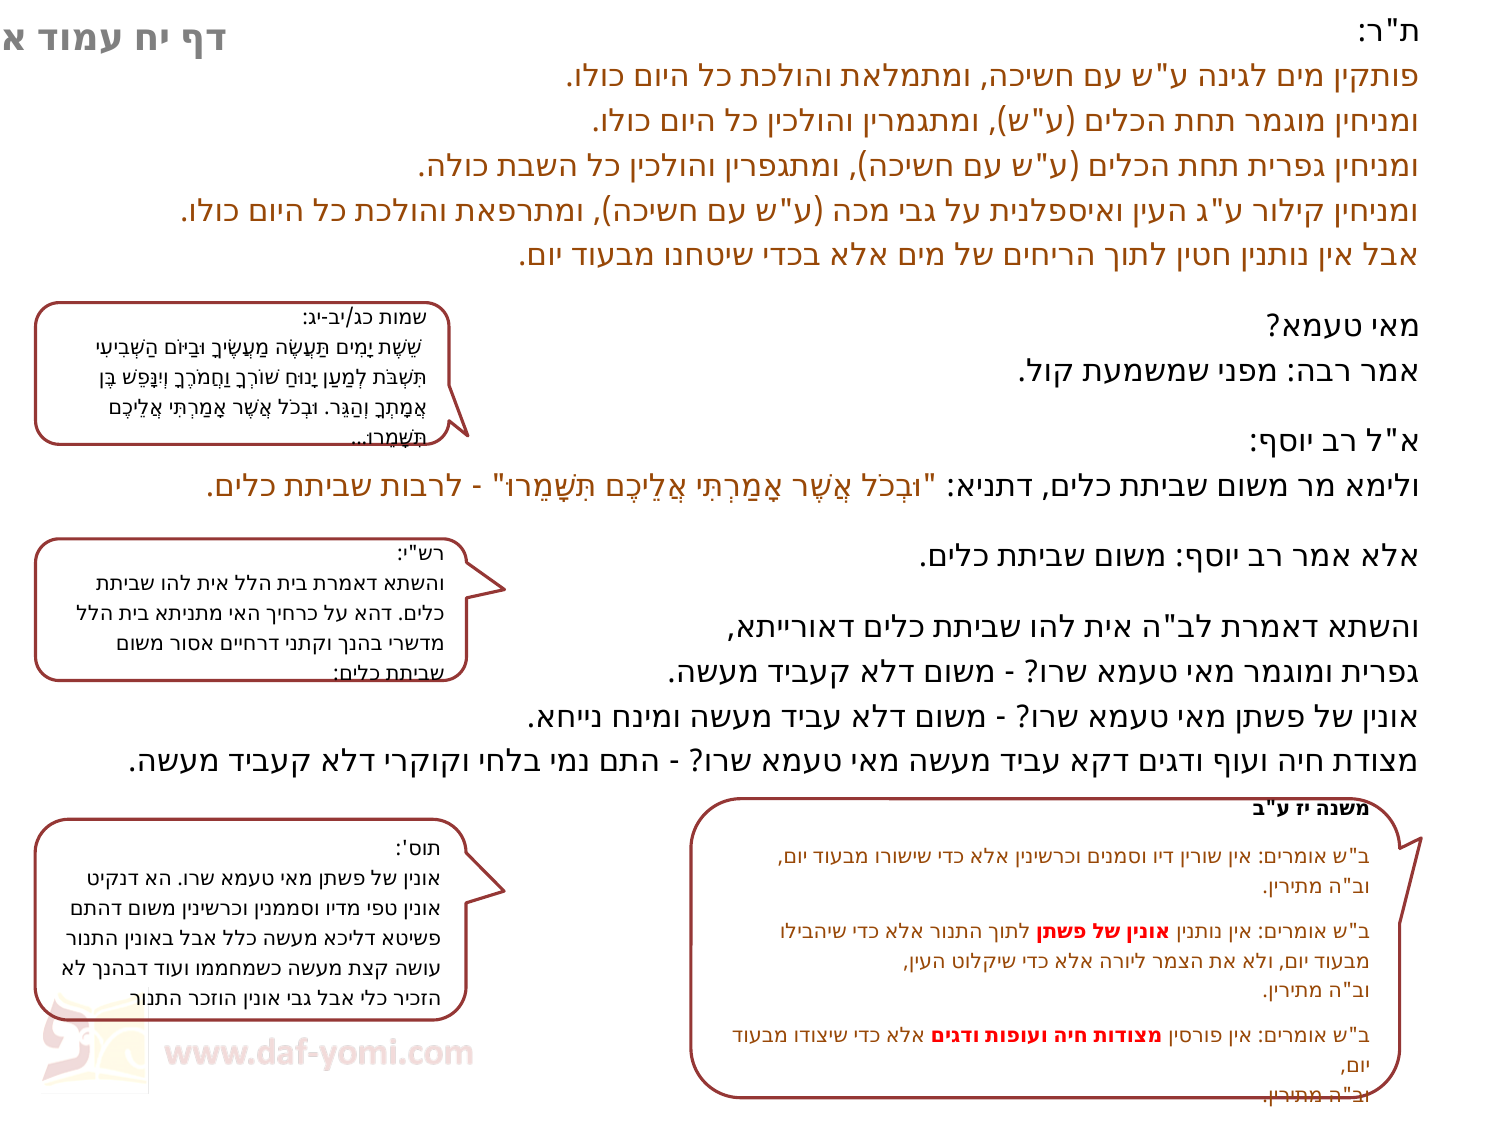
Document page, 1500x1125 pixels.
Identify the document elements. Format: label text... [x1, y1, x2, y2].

text_box שמות כג/יב-יג: שֵׁשֶׁת יָמִים תַּעֲשֶׂה מַעֲשֶׂיךָ וּבַיּוֹם הַשְּׁבִיעִי תִּשְׁבֹּת לְמַעַן יָנוּחַ שׁוֹרְךָ וַחֲמֹרֶךָ וְיִנָּפֵשׁ בֶּן אֲמָתְךָ וְהַגֵּר. וּבְכֹל אֲשֶׁר אָמַרְתִּי אֲלֵיכֶם תִּשָּׁמֵרוּ... [33, 300, 470, 447]
picture [40, 987, 553, 1098]
text_box ת"ר: פותקין מים לגינה ע"ש עם חשיכה, ומתמלאת והולכת כל היום כולו. ומניחין מוגמר תחת הכלים (ע"ש), ומתגמרין והולכין כל היום כולו. ומניחין גפרית תחת הכלים (ע"ש עם חשיכה), ומתגפרין והולכין כל השבת כולה. ומניחין קילור ע"ג העין ואיספלנית על גבי מכה (ע"ש עם חשיכה), ומתרפאת והולכת כל היום כולו. אבל אין נותנין חטין לתוך הריחים של מים אלא בכדי שיטחנו מבעוד יום. מאי טעמא? אמר רבה: מפני שמשמעת קול. א"ל רב יוסף: ולימא מר משום שביתת כלים, דתניא: "וּבְכֹל אֲשֶׁר אָמַרְתִּי אֲלֵיכֶם תִּשָּׁמֵרוּ" - לרבות שביתת כלים. אלא אמר רב יוסף: משום שביתת כלים. והשתא דאמרת לב"ה אית להו שביתת כלים דאורייתא, גפרית ומוגמר מאי טעמא שרו? - משום דלא קעביד מעשה. אונין של פשתן מאי טעמא שרו? - משום דלא עביד מעשה ומינח נייחא. מצודת חיה ועוף ודגים דקא עביד מעשה מאי טעמא שרו? - התם נמי בלחי וקוקרי דלא קעביד מעשה. [100, 0, 1436, 811]
text_box דף יח עמוד א [0, 5, 100, 66]
text_box רש"י: והשתא דאמרת בית הלל אית להו שביתת כלים. דהא על כרחיך האי מתניתא בית הלל מדשרי בהנך וקתני דרחיים אסור משום שביתת כלים: [33, 536, 507, 683]
text_box משנה יז ע"ב ב"ש אומרים: אין שורין דיו וסמנים וכרשינין אלא כדי שישורו מבעוד יום, וב"ה מתירין. ב"ש אומרים: אין נותנין אונין של פשתן לתוך התנור אלא כדי שיהבילו מבעוד יום, ולא את הצמר ליורה אלא כדי שיקלוט העין, וב"ה מתירין. ב"ש אומרים: אין פורסין מצודות חיה ועופות ודגים אלא כדי שיצודו מבעוד יום, וב"ה מתירין. [688, 796, 1424, 1100]
text_box תוס': אונין של פשתן מאי טעמא שרו. הא דנקיט אונין טפי מדיו וסממנין וכרשינין משום דהתם פשיטא דליכא מעשה כלל אבל באונין התנור עושה קצת מעשה כשמחממו ועוד דבהנך לא הזכיר כלי אבל גבי אונין הוזכר התנור [32, 817, 507, 999]
